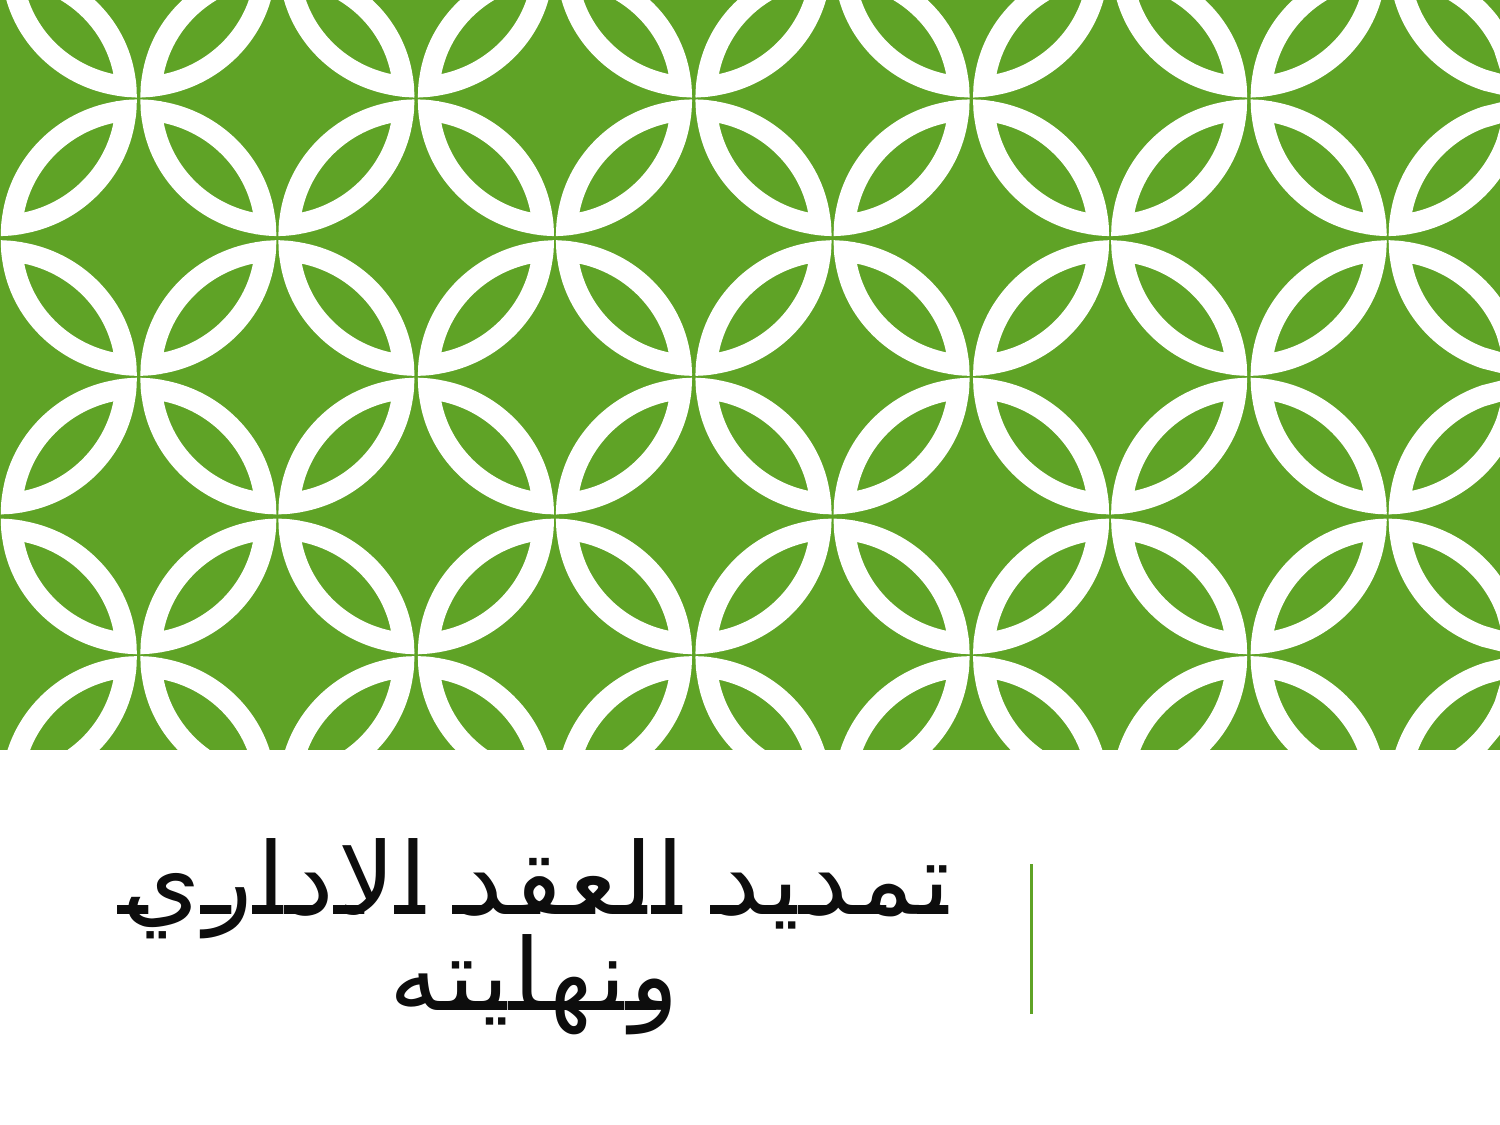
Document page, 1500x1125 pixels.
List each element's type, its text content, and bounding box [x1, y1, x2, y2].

title تمديد العقد الاداري ونهايته [56, 813, 1013, 1054]
